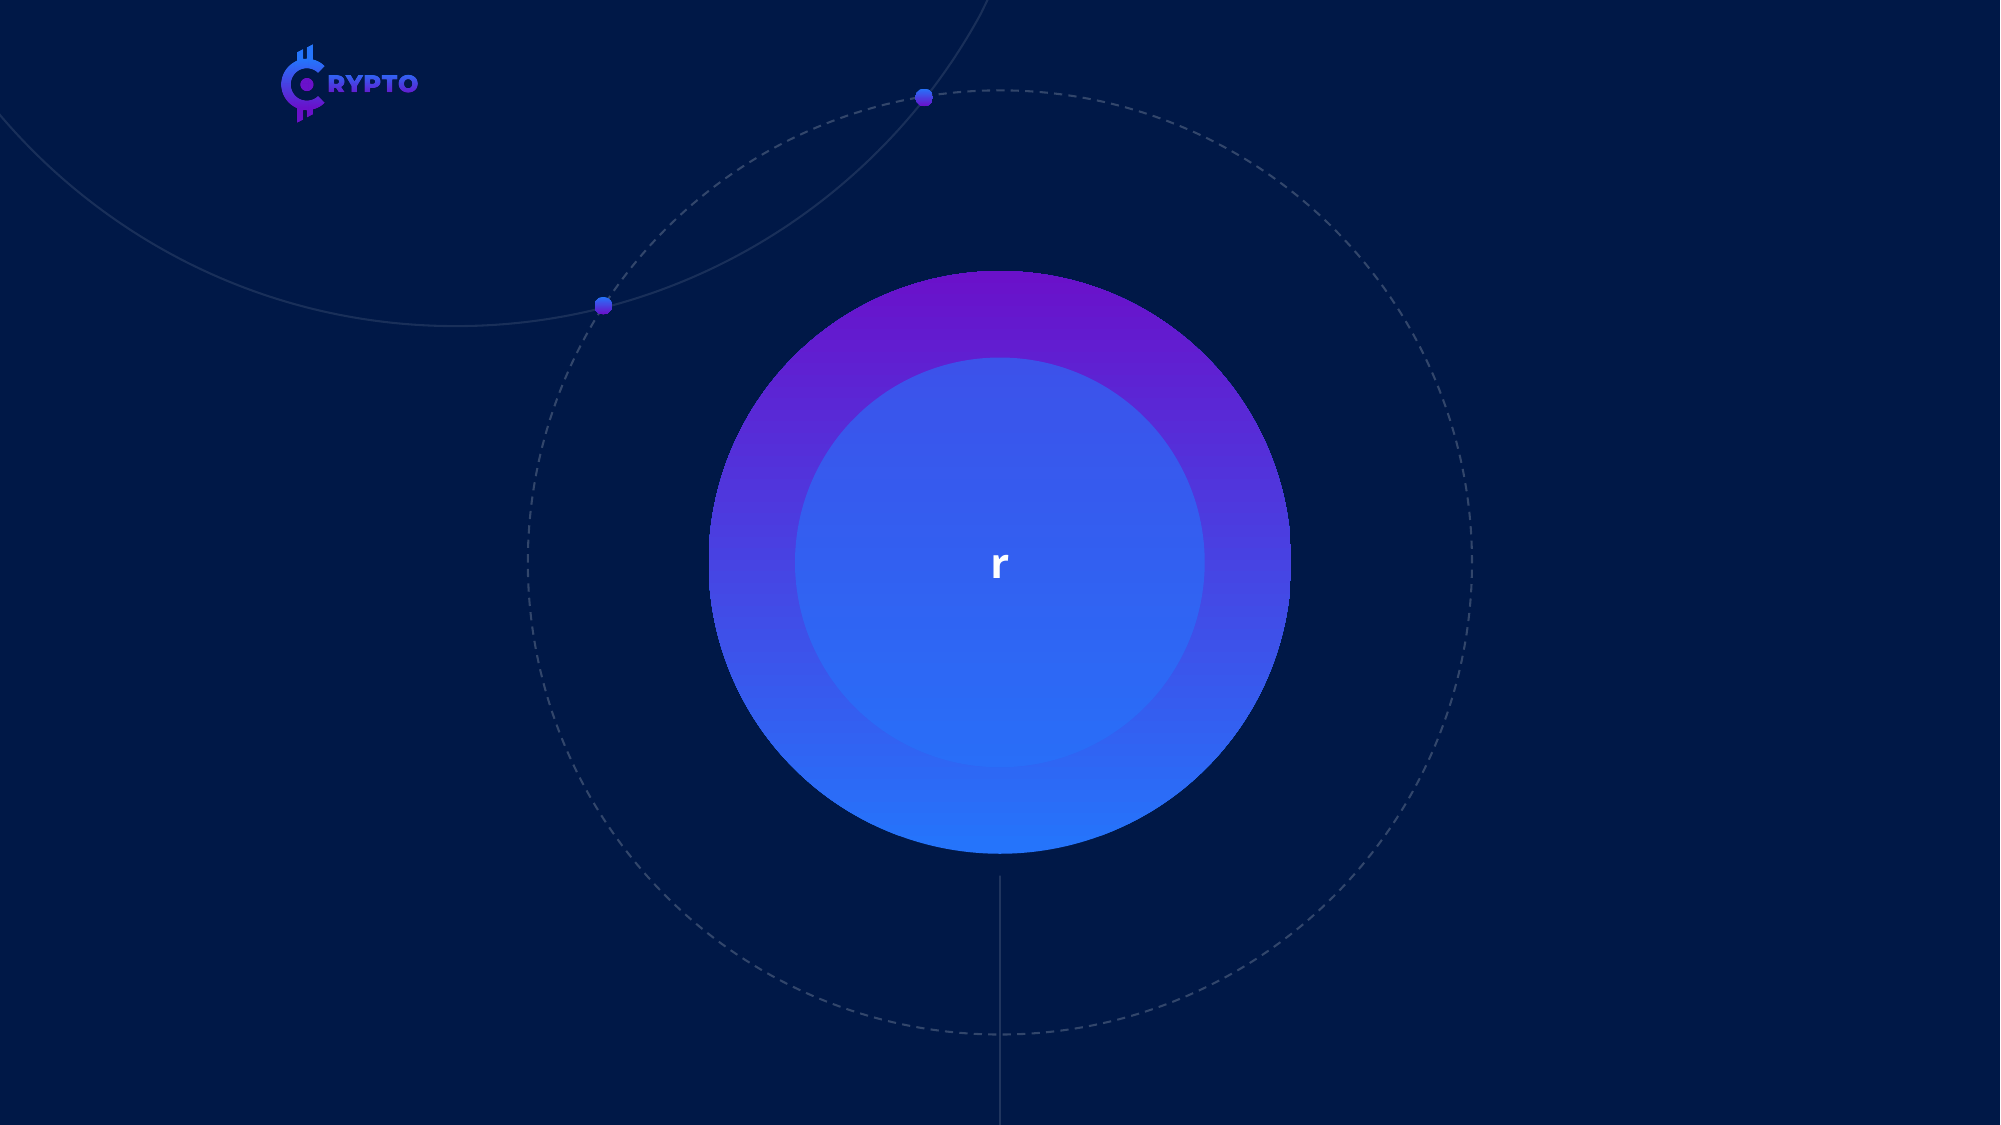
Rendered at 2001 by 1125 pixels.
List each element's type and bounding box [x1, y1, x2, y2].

picture [794, 357, 1205, 768]
picture [281, 44, 418, 123]
